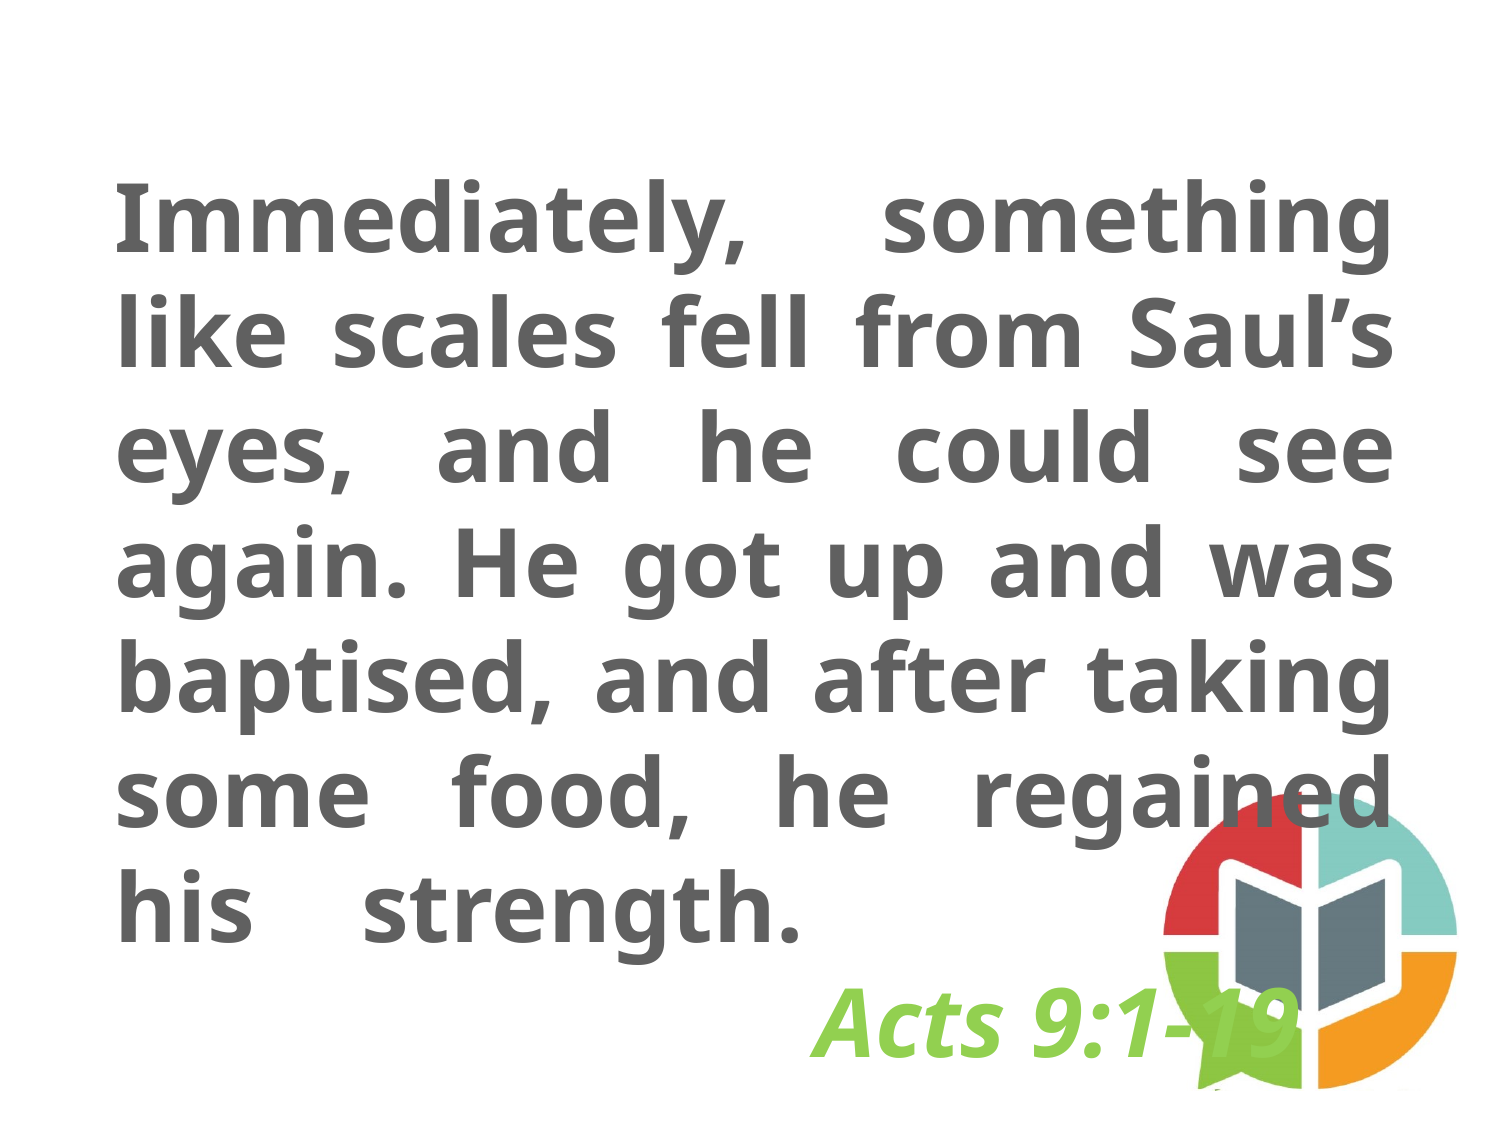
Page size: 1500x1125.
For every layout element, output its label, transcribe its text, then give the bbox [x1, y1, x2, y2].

text_box Immediately, something like scales fell from Saul’s eyes, and he could see again. He got up and was baptised, and after taking some food, he regained his strength. Acts 9:1-19 [100, 148, 1412, 1084]
picture [1163, 786, 1459, 1091]
